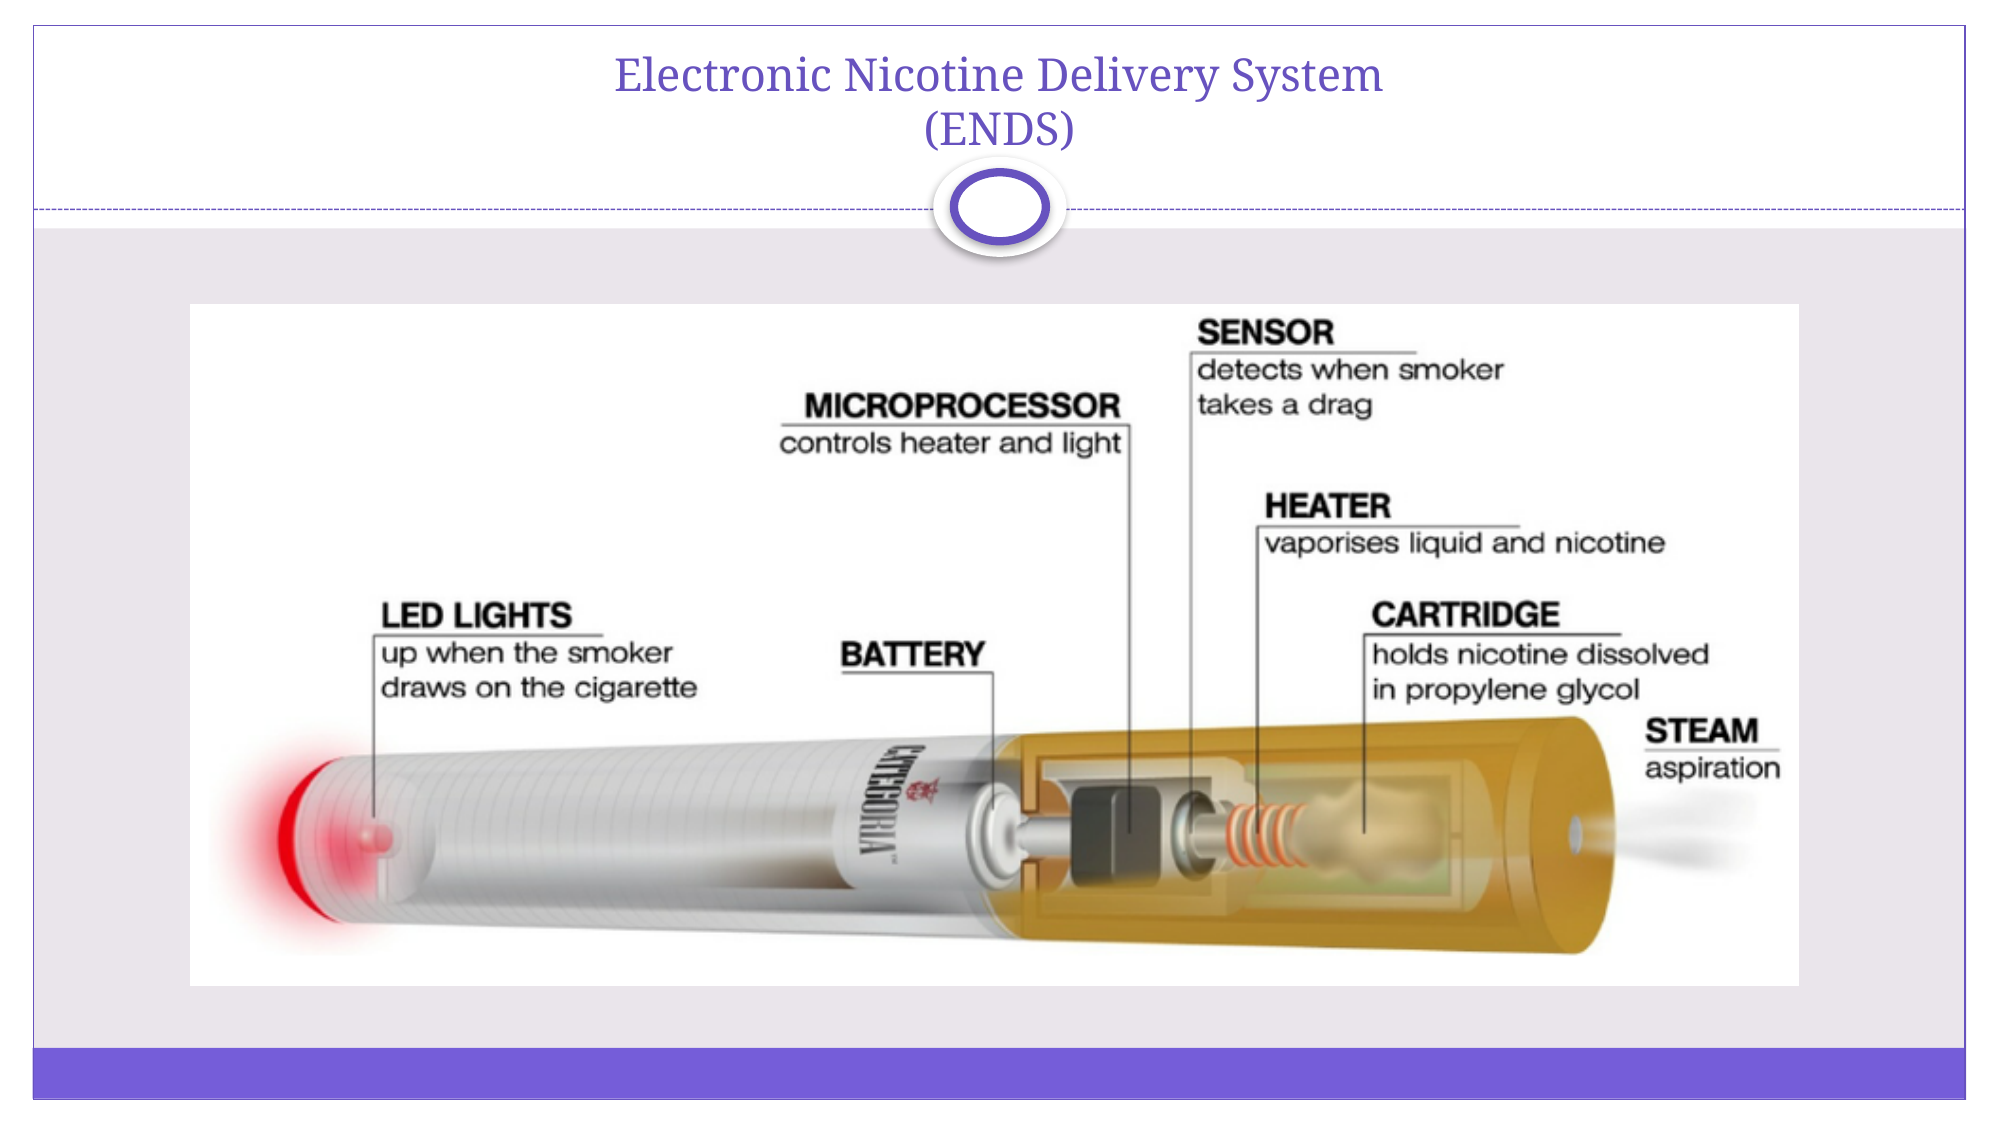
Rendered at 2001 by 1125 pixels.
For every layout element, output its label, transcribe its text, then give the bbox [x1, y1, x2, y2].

title Electronic Nicotine Delivery System (ENDS) [66, 37, 1933, 162]
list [190, 304, 1799, 986]
